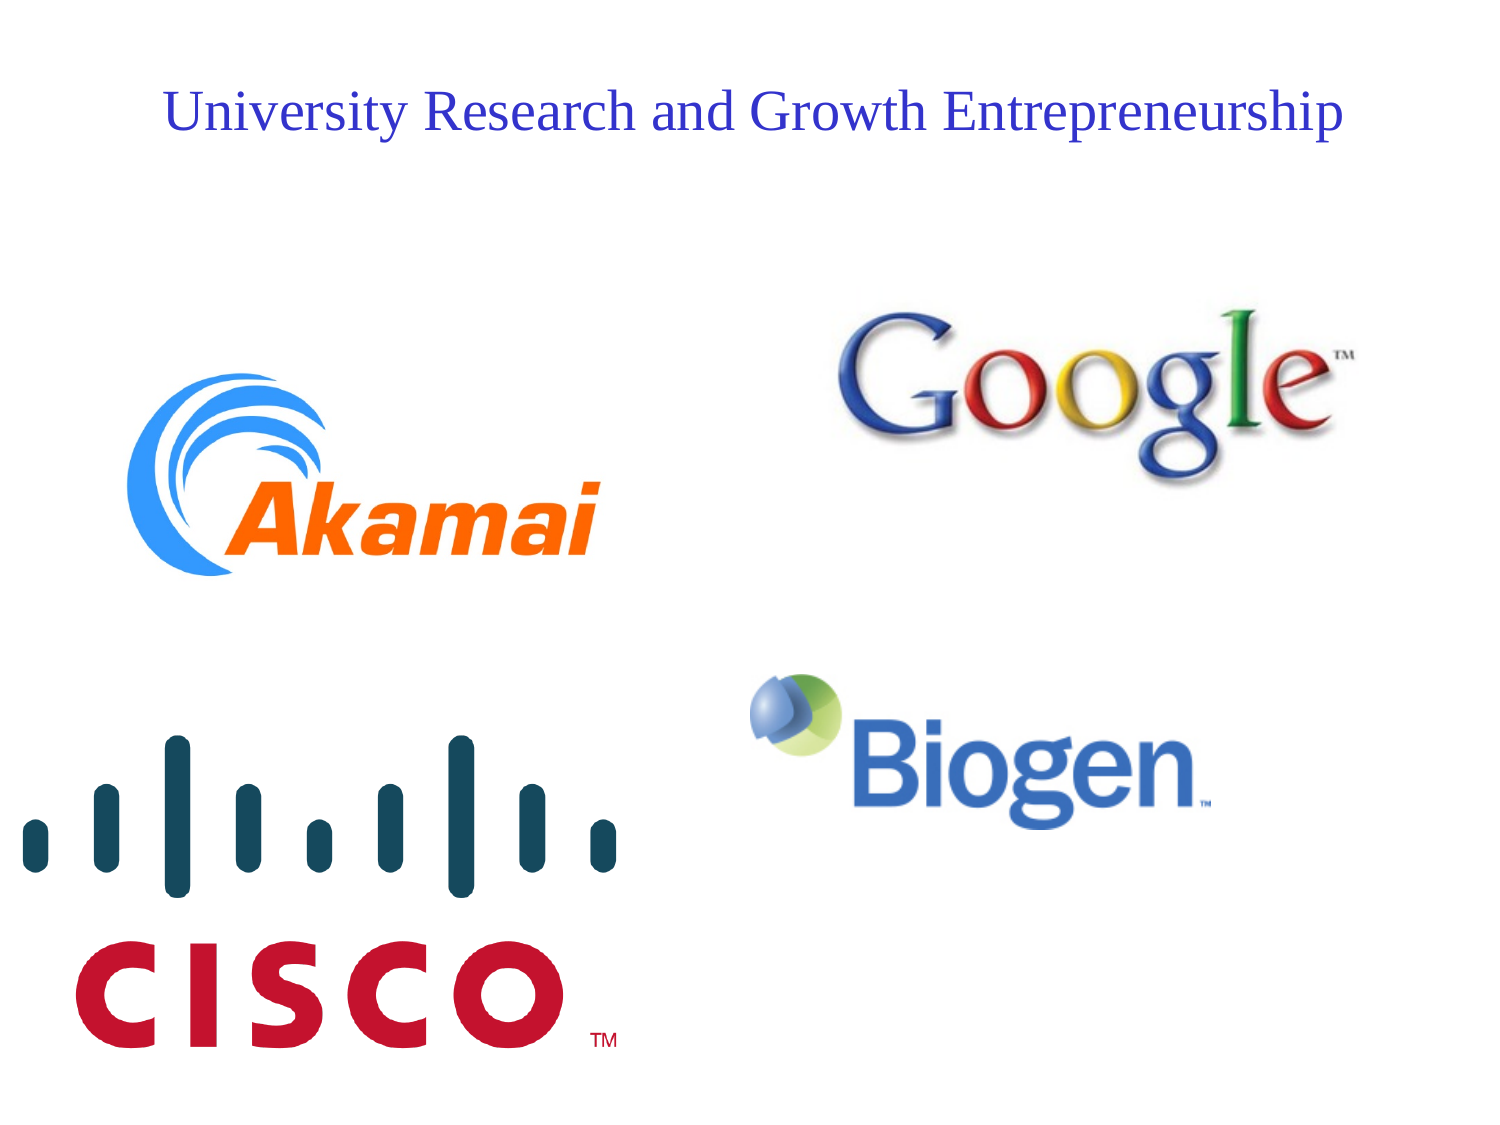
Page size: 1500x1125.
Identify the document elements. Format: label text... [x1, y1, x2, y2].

picture [807, 212, 1387, 571]
picture [112, 362, 638, 612]
text_box University Research and Growth Entrepreneurship [115, 64, 1391, 150]
picture [0, 712, 638, 1072]
picture [749, 674, 1212, 830]
